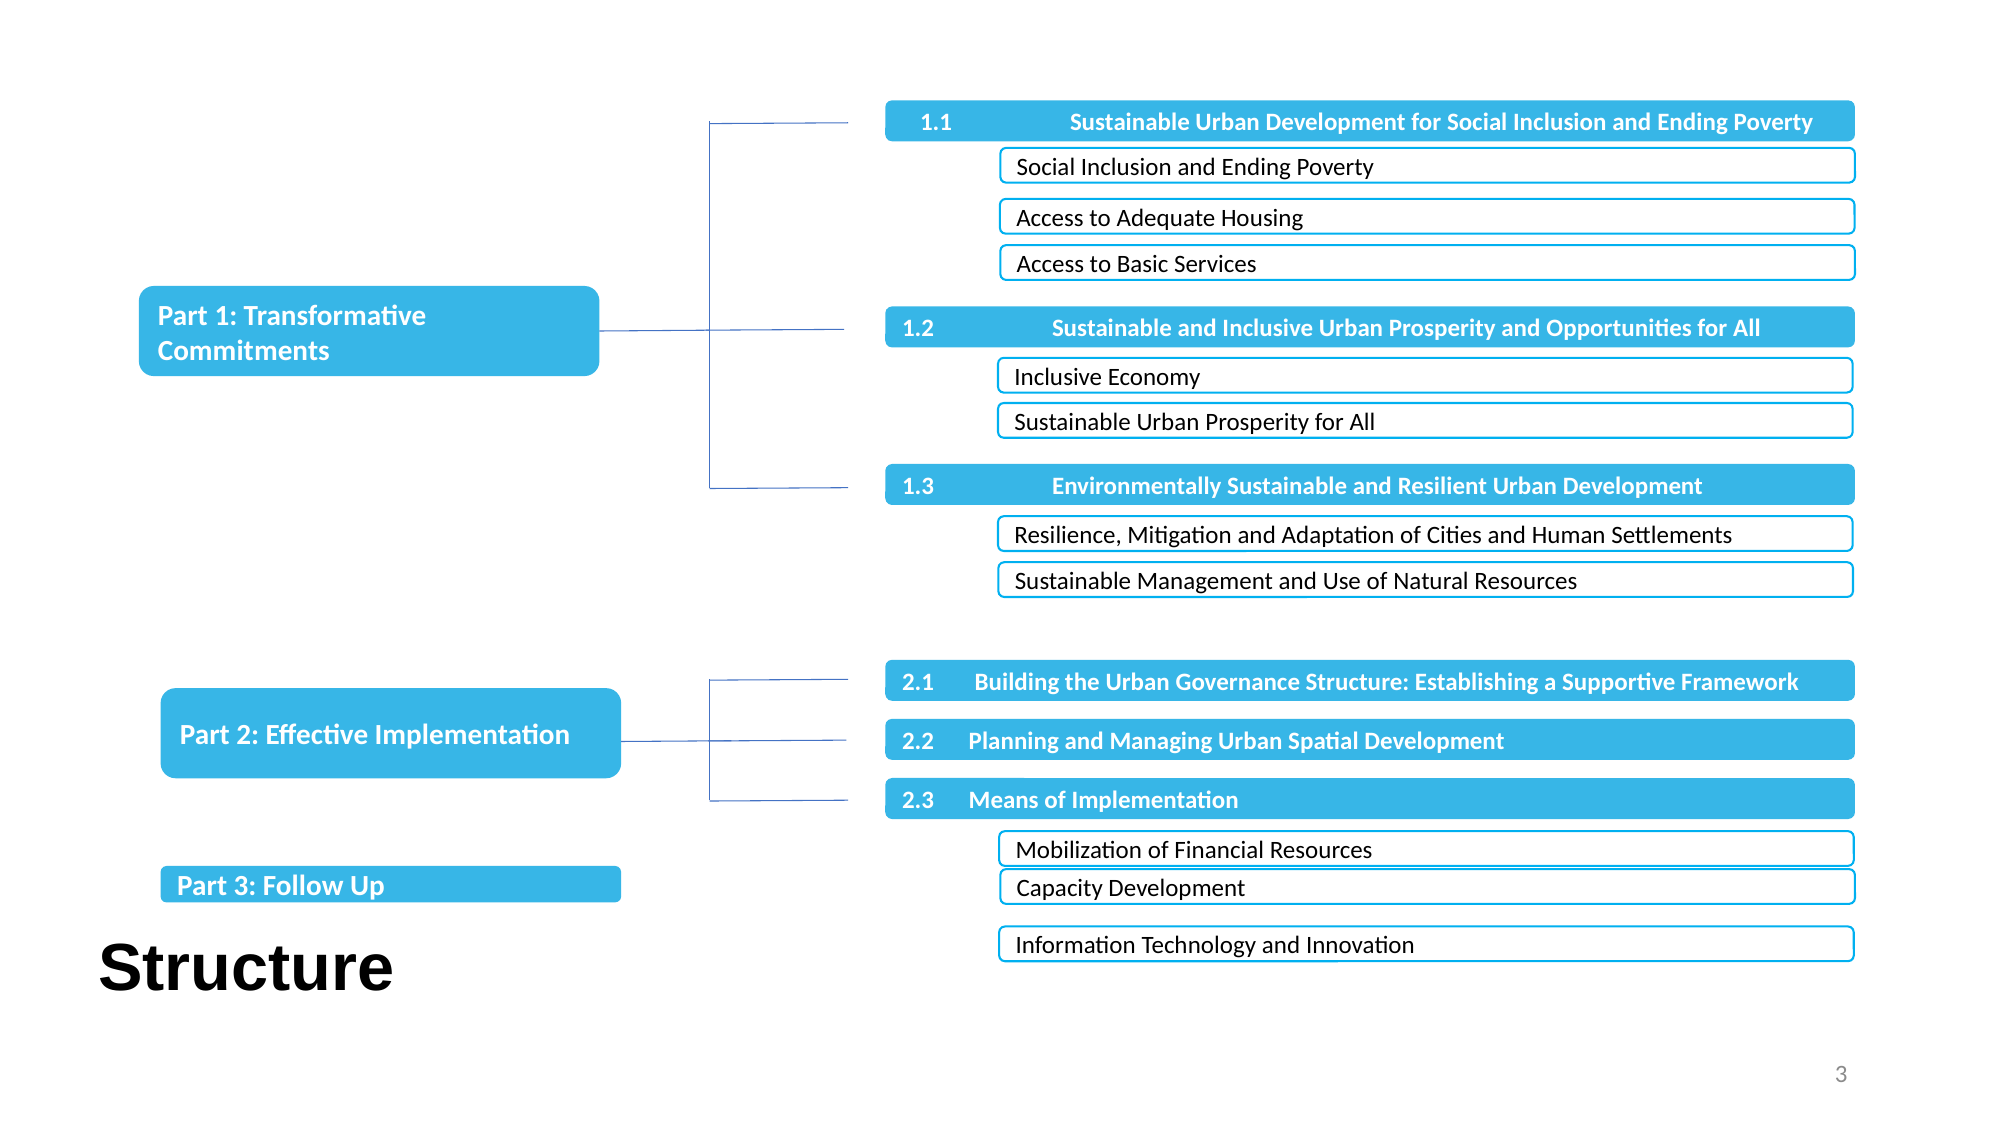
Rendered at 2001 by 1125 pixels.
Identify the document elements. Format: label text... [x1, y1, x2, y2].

text_box Resilience, Mitigation and Adaptation of Cities and Human Settlements [996, 515, 1854, 553]
text_box Sustainable Urban Prosperity for All [996, 401, 1854, 439]
text_box Mobilization of Financial Resources [998, 830, 1855, 867]
text_box Part 2: Effective Implementation [159, 687, 623, 780]
text_box 1.3 Environmentally Sustainable and Resilient Urban Development [884, 462, 1857, 507]
slide_number 3 [1412, 1042, 1863, 1103]
text_box Access to Basic Services [999, 244, 1857, 281]
text_box Part 3: Follow Up [159, 864, 623, 904]
text_box Social Inclusion and Ending Poverty [999, 146, 1857, 184]
text_box Sustainable Management and Use of Natural Resources [997, 561, 1855, 599]
text_box Inclusive Economy [996, 356, 1854, 394]
text_box 2.2 Planning and Managing Urban Spatial Development [884, 717, 1857, 761]
title Structure [83, 749, 729, 1013]
text_box 1.1 Sustainable Urban Development for Social Inclusion and Ending Poverty [884, 99, 1857, 143]
text_box Part 1: Transformative Commitments [137, 284, 601, 378]
text_box Access to Adequate Housing [998, 197, 1856, 235]
text_box 2.1 Building the Urban Governance Structure: Establishing a Supportive Framework [884, 658, 1857, 702]
text_box Capacity Development [999, 868, 1857, 905]
text_box 1.2 Sustainable and Inclusive Urban Prosperity and Opportunities for All [884, 305, 1857, 349]
text_box 2.3 Means of Implementation [884, 776, 1857, 821]
text_box Information Technology and Innovation [998, 925, 1855, 963]
